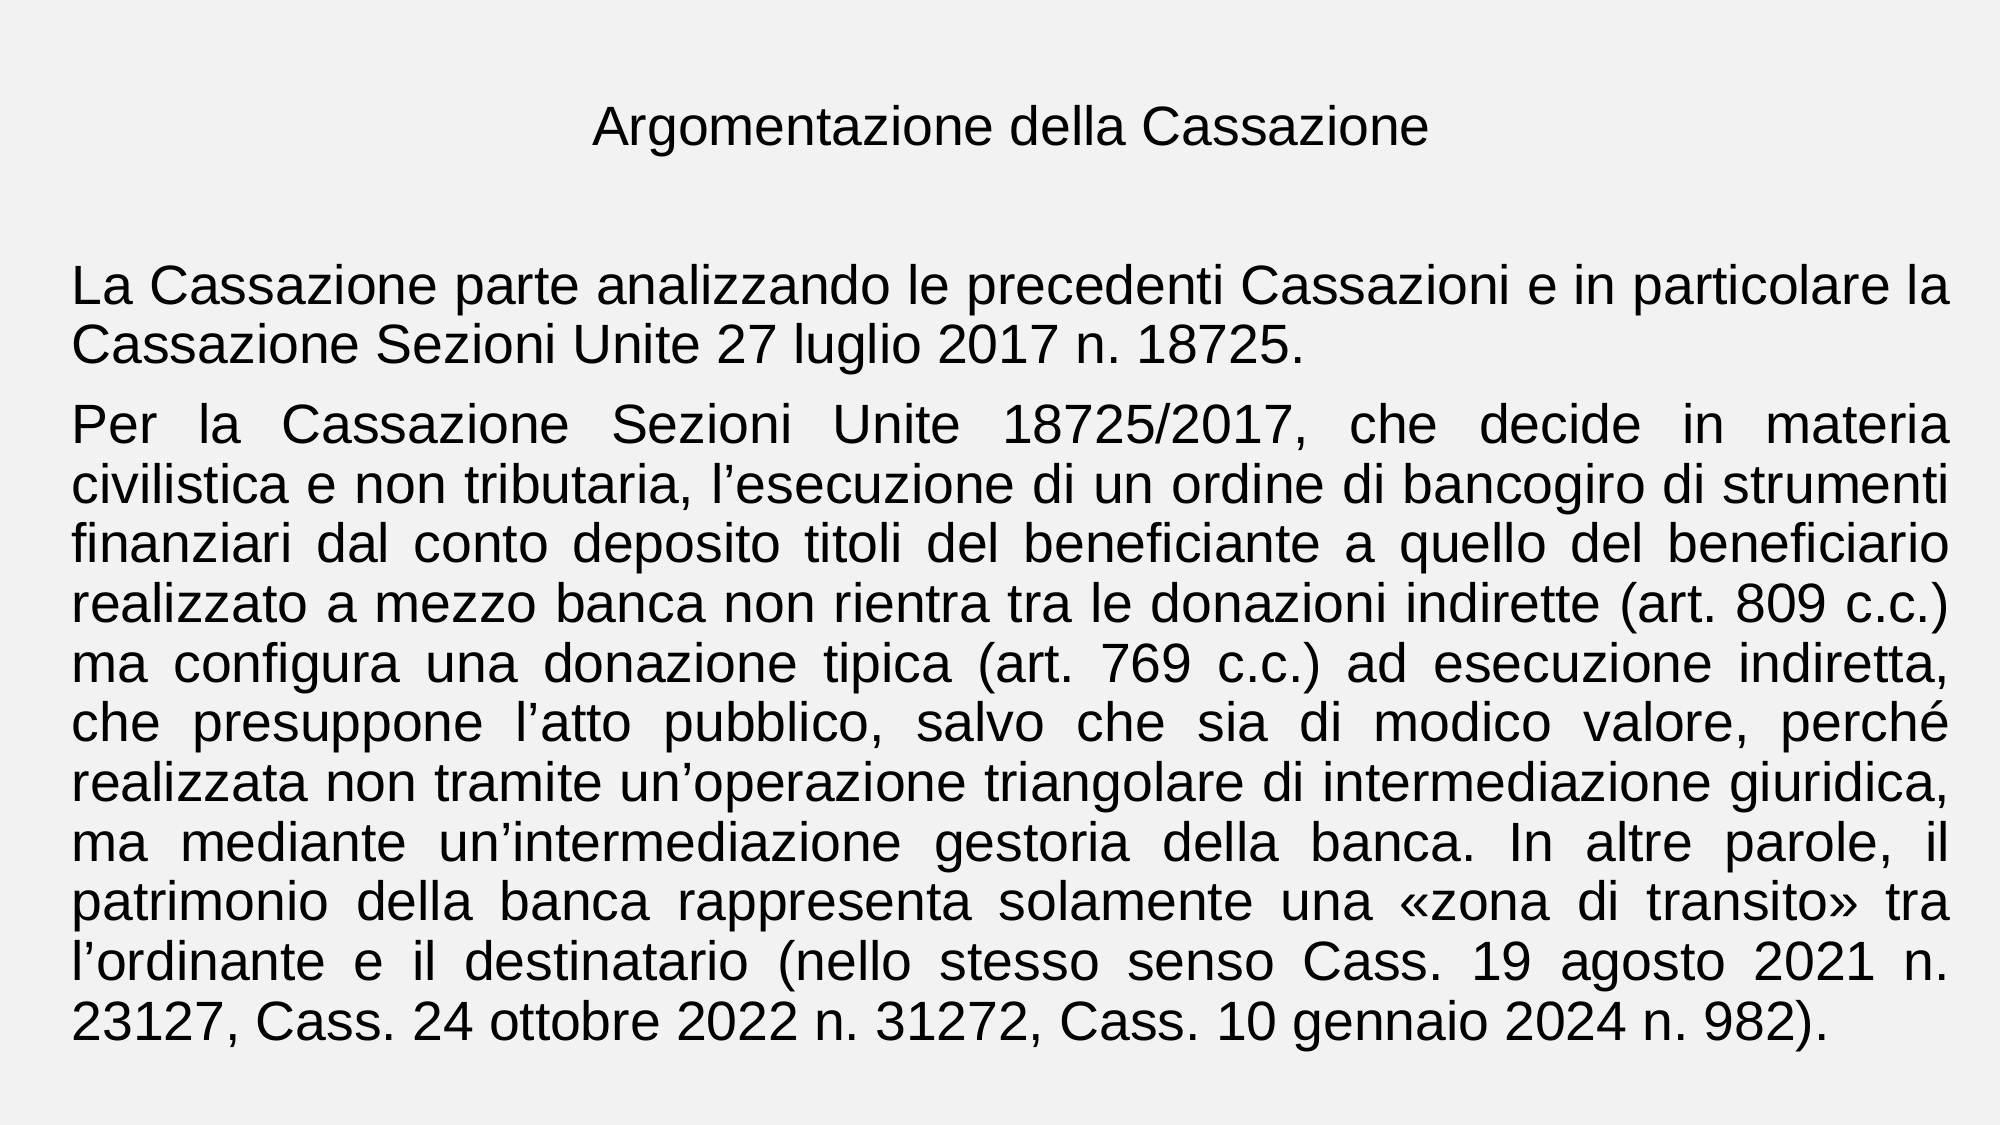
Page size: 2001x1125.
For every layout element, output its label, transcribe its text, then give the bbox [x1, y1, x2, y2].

list Argomentazione della Cassazione La Cassazione parte analizzando le precedenti Cassazioni e in particolare la Cassazione Sezioni Unite 27 luglio 2017 n. 18725. Per la Cassazione Sezioni Unite 18725/2017, che decide in materia civilistica e non tributaria, l’esecuzione di un ordine di bancogiro di strumenti finanziari dal conto deposito titoli del beneficiante a quello del beneficiario realizzato a mezzo banca non rientra tra le donazioni indirette (art. 809 c.c.) ma configura una donazione tipica (art. 769 c.c.) ad esecuzione indiretta, che presuppone l’atto pubblico, salvo che sia di modico valore, perché realizzata non tramite un’operazione triangolare di intermediazione giuridica, ma mediante un’intermediazione gestoria della banca. In altre parole, il patrimonio della banca rappresenta solamente una «zona di transito» tra l’ordinante e il destinatario (nello stesso senso Cass. 19 agosto 2021 n. 23127, Cass. 24 ottobre 2022 n. 31272, Cass. 10 gennaio 2024 n. 982). [56, 90, 1967, 1086]
